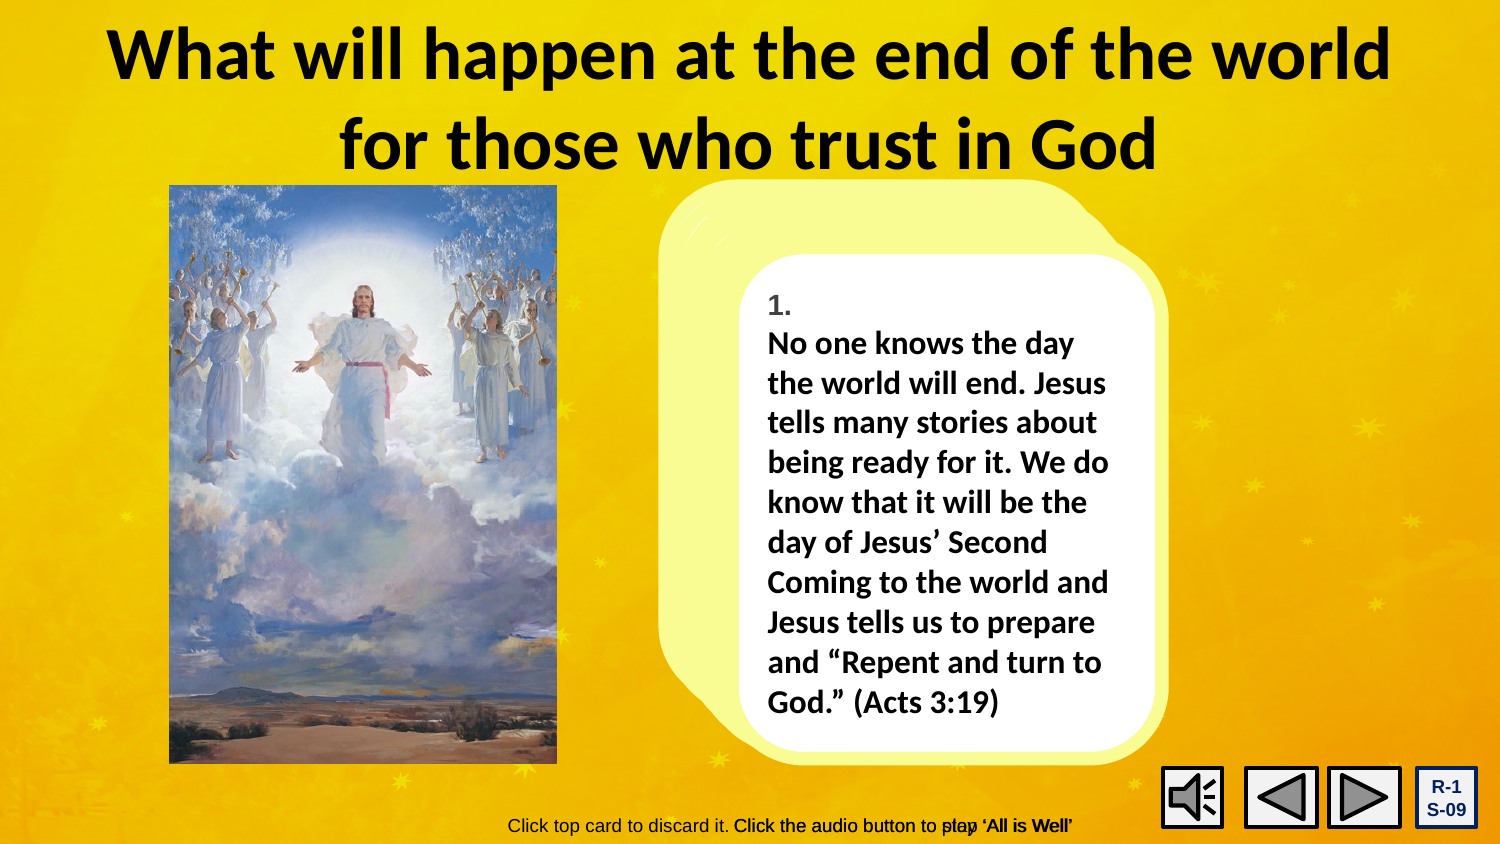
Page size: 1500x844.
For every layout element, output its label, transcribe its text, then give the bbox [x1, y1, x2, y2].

text_box 7. If this were not so, I would tell you plainly. When everything is ready, I will come and get you, so that you will always be with me where I am.’’ Jesus wants to be with us always. [672, 194, 1083, 696]
picture [0, 184, 1500, 844]
text_box What will happen at the end of the world for those who trust in God [0, 0, 1500, 192]
text_box 3. Jesus will come in his glory for his final judgement of the living and the dead. Everyone including those still living and those who are already dead will be judged on the deeds they did while they lived on earth. [709, 232, 1110, 740]
text_box [1161, 766, 1224, 829]
text_box R-1 S-09 [1417, 767, 1477, 827]
text_box [1244, 766, 1319, 829]
text_box 2. When Jesus comes the graves of those who have died already will open and the dead will be raised up leaving their natural earthly bodies behind and the righteous will receive their spiritual heavenly bodies. [720, 238, 1126, 743]
text_box [1327, 766, 1402, 829]
text_box 1. No one knows the day the world will end. Jesus tells many stories about being ready for it. We do know that it will be the day of Jesus’ Second Coming to the world and Jesus tells us to prepare and “Repent and turn to God.” (Acts 3:19) [729, 245, 1165, 761]
text_box Click the audio button to play ‘All is Well’ [750, 807, 1104, 842]
text_box 5. The Book of Revelation has some descriptions of what this time will be like. There has been much speculation about what these end times will be like, some of which have no Scriptural basis. Talk to someone you know about this. [692, 213, 1112, 707]
text_box Click top card to discard it. [492, 805, 750, 844]
text_box 4. Evil, sin, suffering and death will be destroyed. The old heaven and old earth will pass away and God will be with his people. God will wipe away every tear and there will be no more weeping or mourning because the old order has passed away and God’s Kingdom will finally be established. [701, 224, 1114, 722]
text_box 6. Some words Jesus spoke about this time are recorded in John’s Gospel 14:1-4. “Don’t be troubled. You trust in God, now trust in me. There are many rooms in my Father’s house and I am going to prepare a place for you. [683, 203, 1103, 697]
text_box 8. Now his Holy Spirit is with us guiding us and helping us to make good choices as we strive to do our bit to build his Kingdom here on earth so we can enjoy the joy of heaven he has prepared for us at the end of time. [663, 184, 1082, 681]
